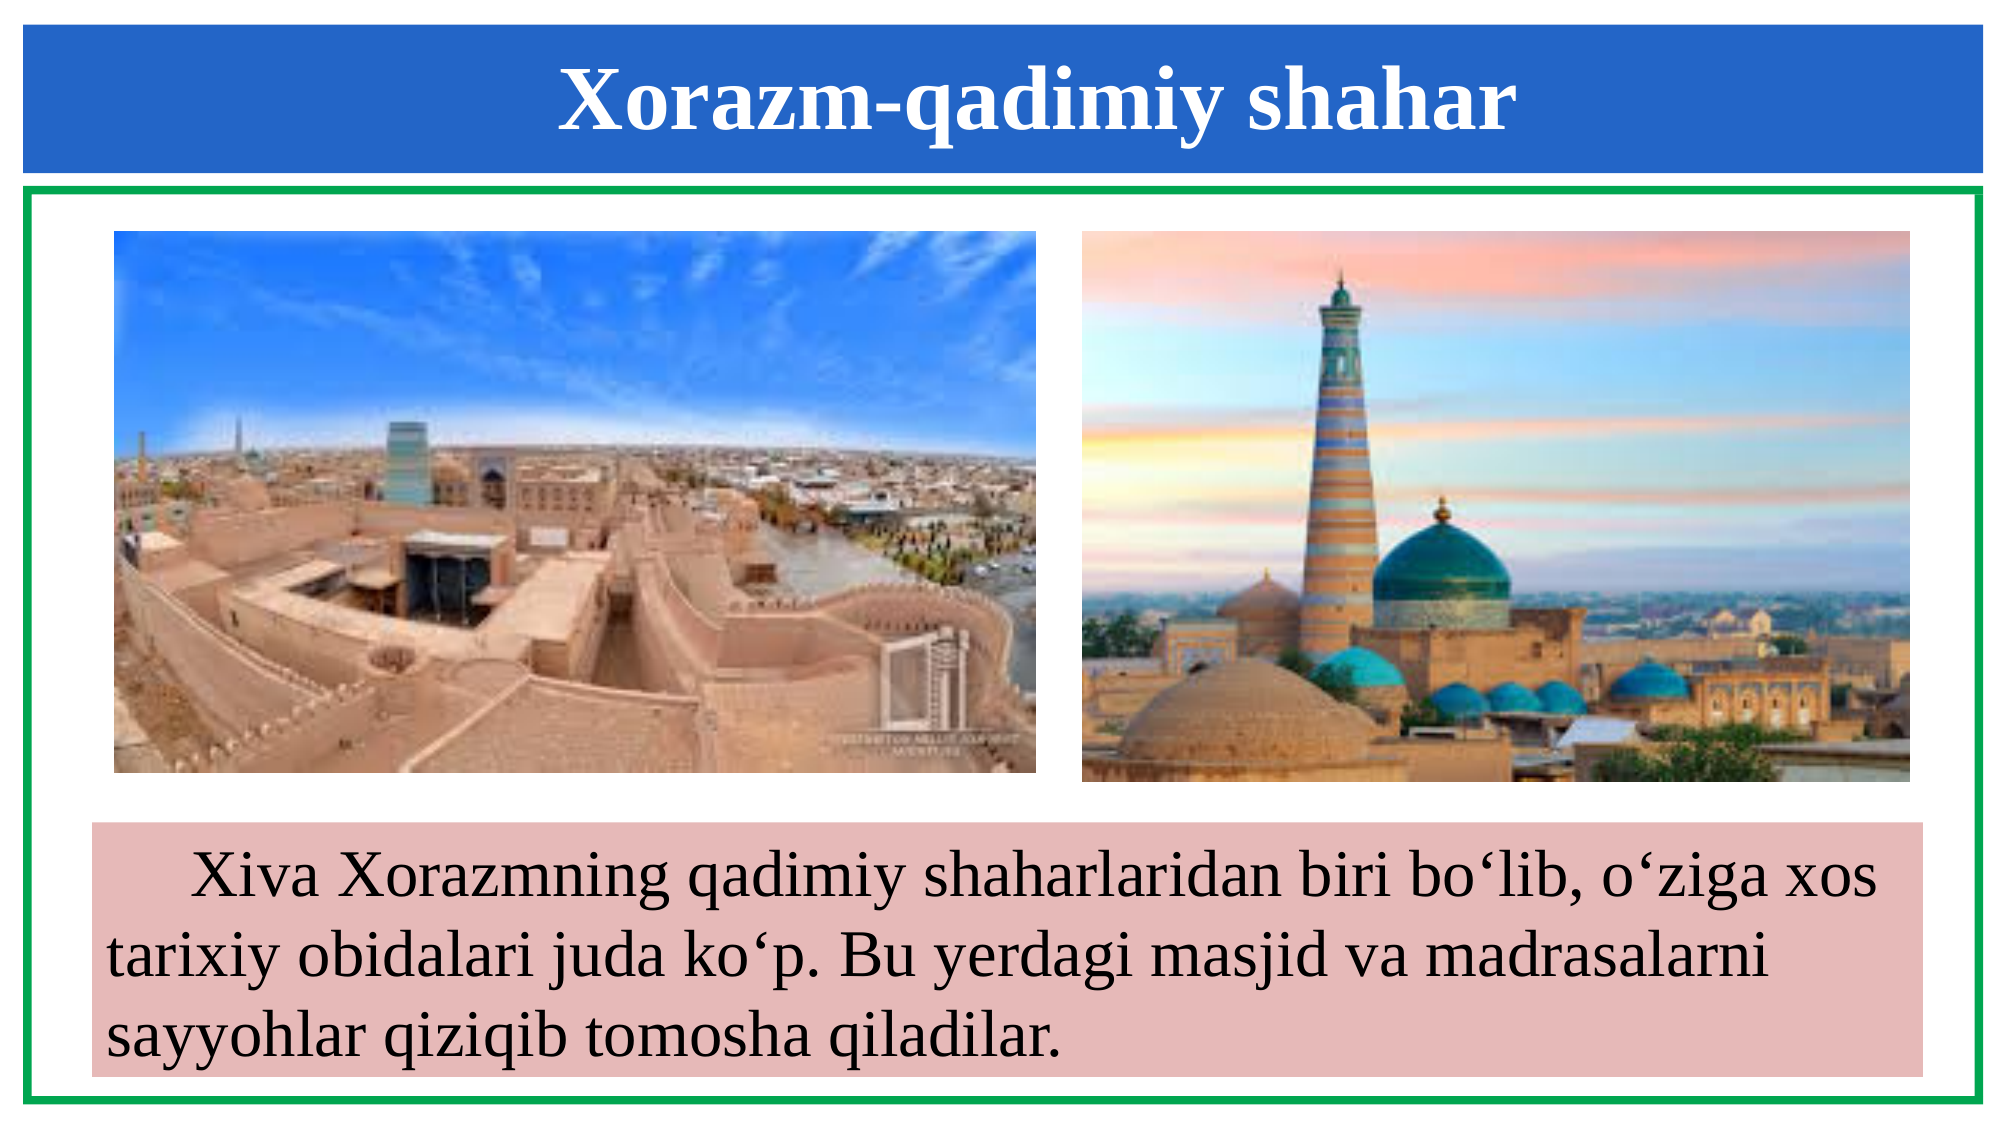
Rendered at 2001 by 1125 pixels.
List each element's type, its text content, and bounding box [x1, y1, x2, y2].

text_box Xiva Xorazmning qadimiy shaharlaridan biri bo‘lib, o‘ziga xos tarixiy obidalari juda ko‘p. Bu yerdagi masjid va madrasalarni sayyohlar qiziqib tomosha qiladilar. [92, 822, 1923, 1077]
picture [113, 231, 1036, 773]
picture [1082, 231, 1910, 783]
text_box Xorazm-qadimiy shahar [543, 30, 1535, 156]
